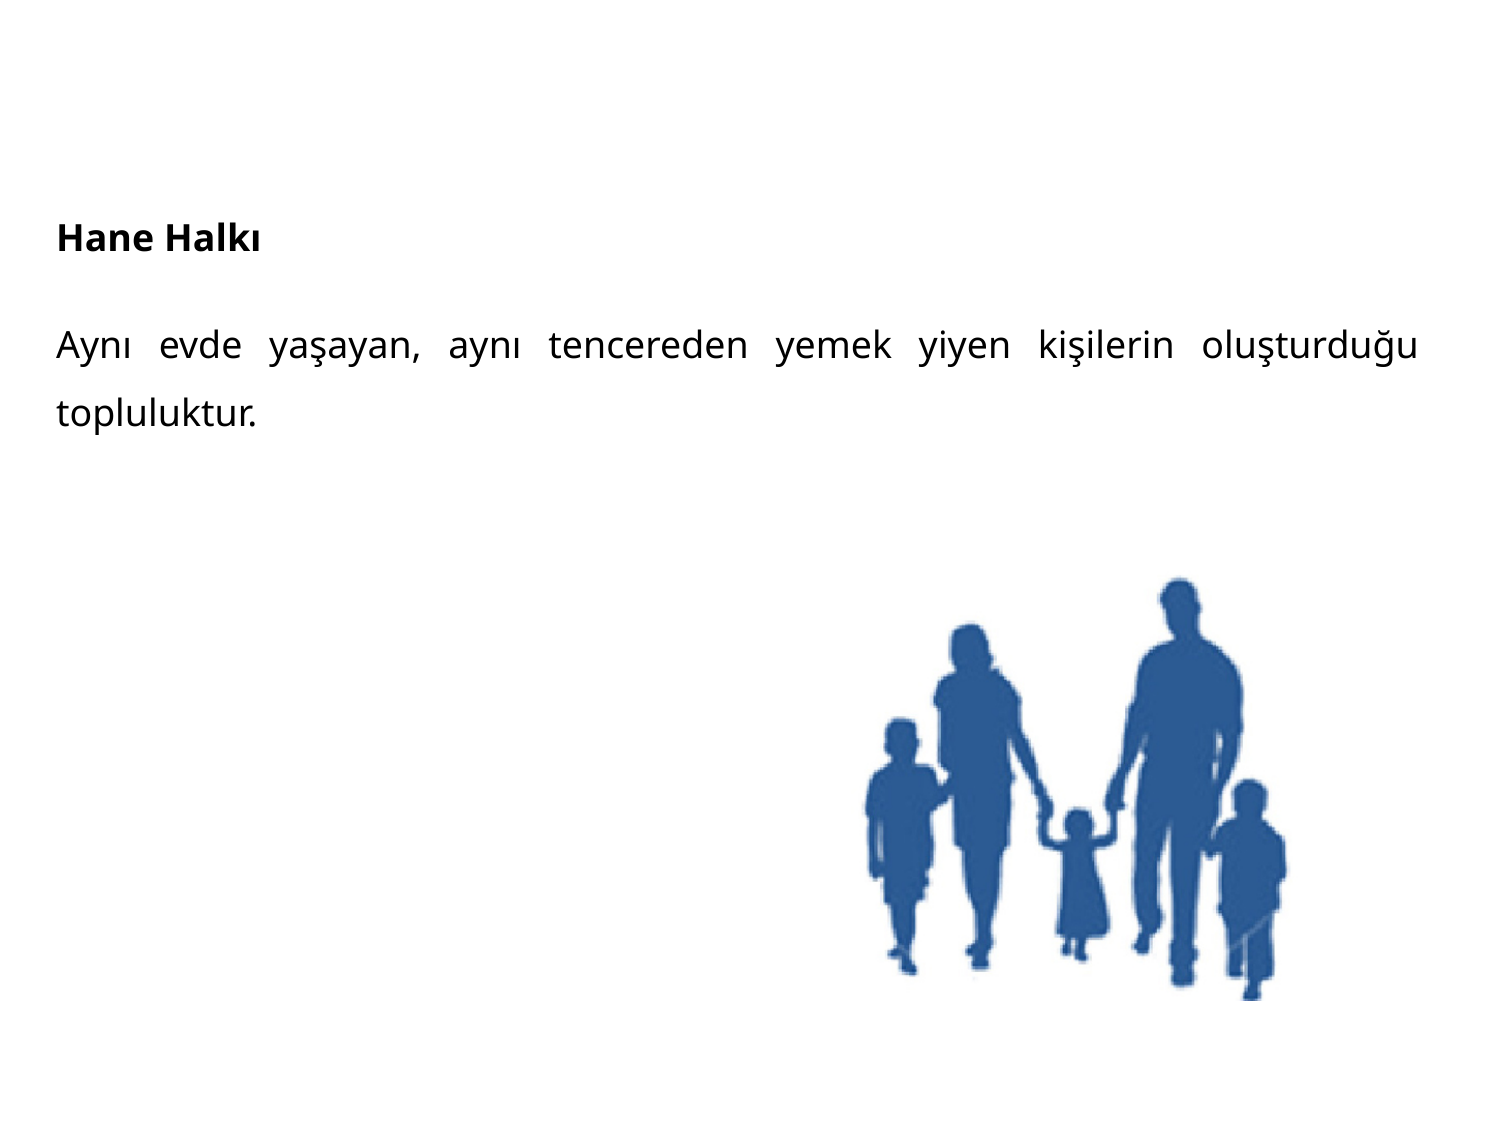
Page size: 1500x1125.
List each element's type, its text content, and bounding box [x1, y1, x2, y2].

picture [785, 562, 1433, 1001]
text_box Hane Halkı Aynı evde yaşayan, aynı tencereden yemek yiyen kişilerin oluşturduğu topluluktur. [41, 184, 1436, 442]
